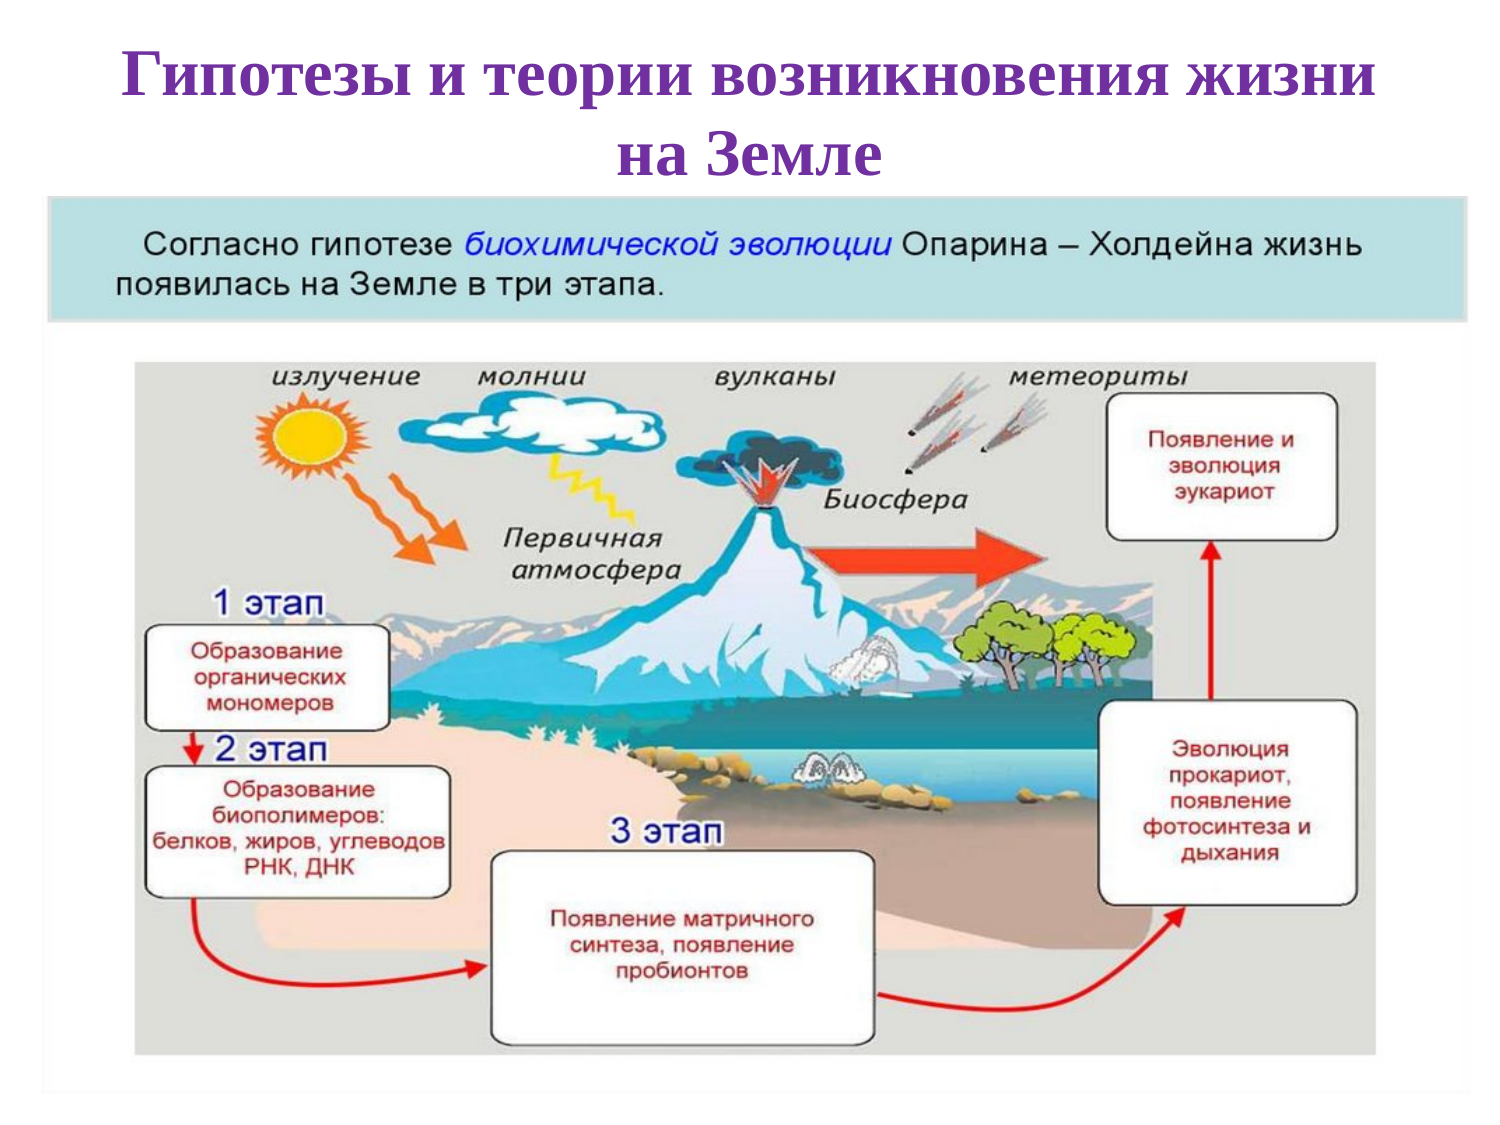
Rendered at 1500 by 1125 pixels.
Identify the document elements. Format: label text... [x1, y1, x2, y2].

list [41, 195, 1471, 1095]
title Гипотезы и теории возникновения жизни на Земле [75, 45, 1425, 173]
